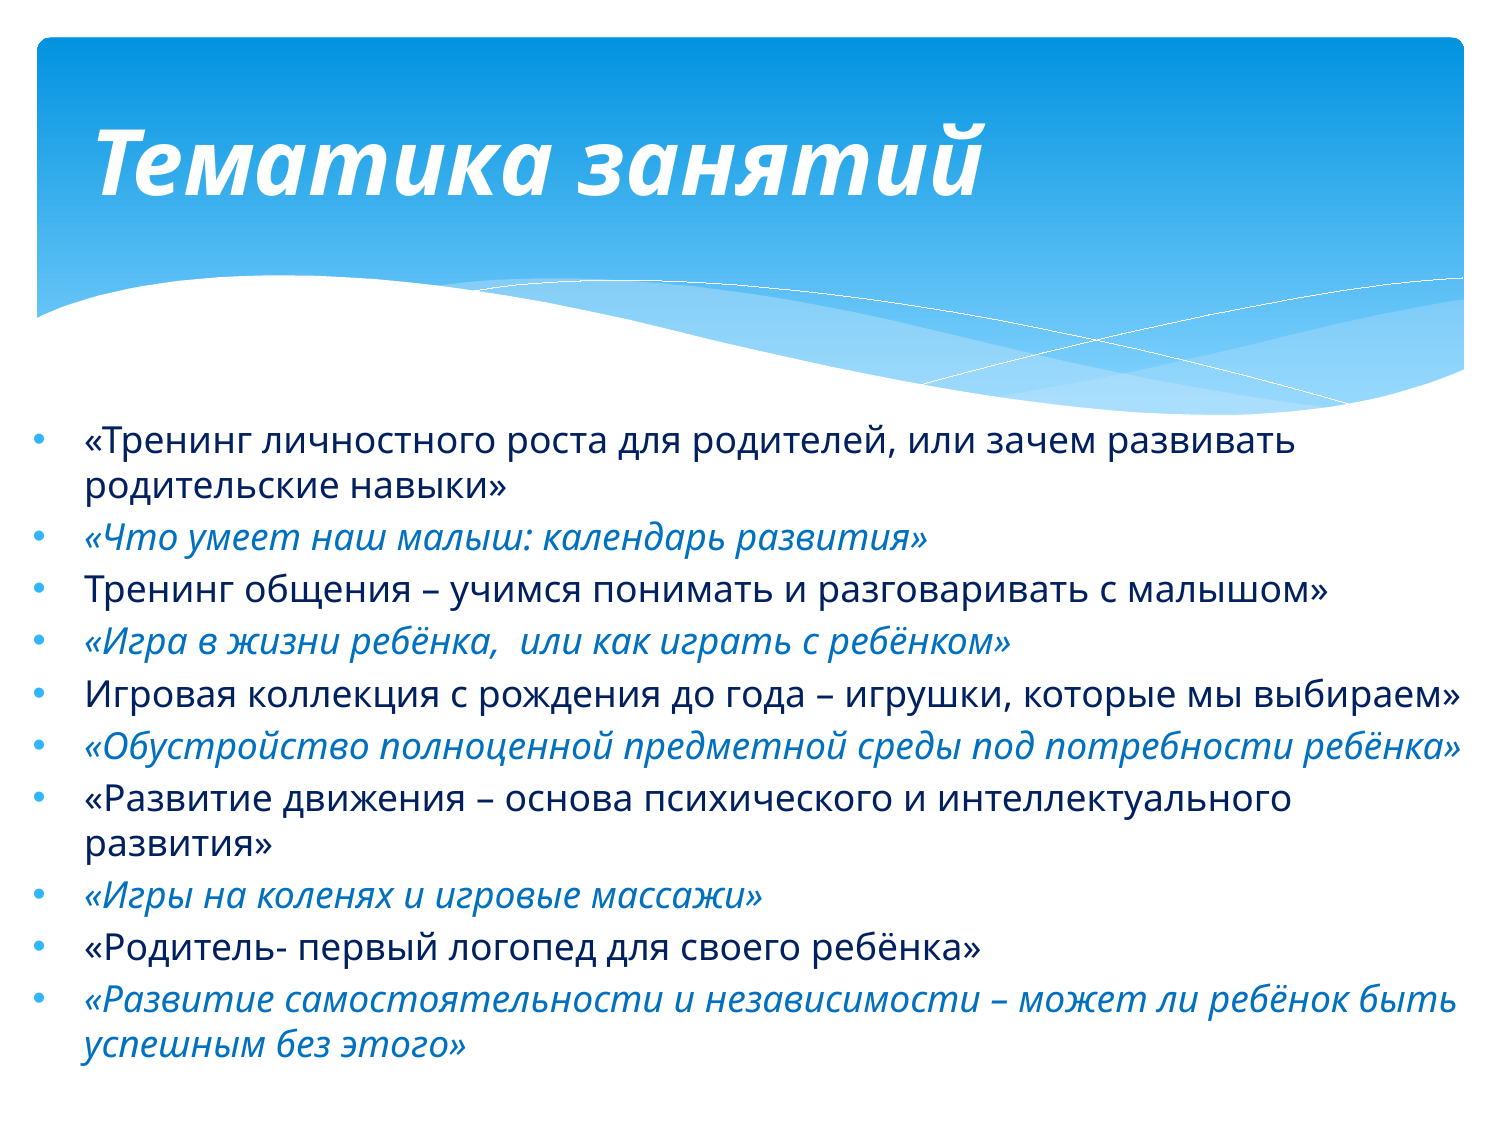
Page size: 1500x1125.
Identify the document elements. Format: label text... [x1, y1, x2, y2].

list «Тренинг личностного роста для родителей, или зачем развивать родительские навыки» «Что умеет наш малыш: календарь развития» Тренинг общения – учимся понимать и разговаривать с малышом» «Игра в жизни ребёнка, или как играть с ребёнком» Игровая коллекция с рождения до года – игрушки, которые мы выбираем» «Обустройство полноценной предметной среды под потребности ребёнка» «Развитие движения – основа психического и интеллектуального развития» «Игры на коленях и игровые массажи» «Родитель- первый логопед для своего ребёнка» «Развитие самостоятельности и независимости – может ли ребёнок быть успешным без этого» [17, 408, 1486, 1125]
title Тематика занятий [75, 55, 1425, 261]
